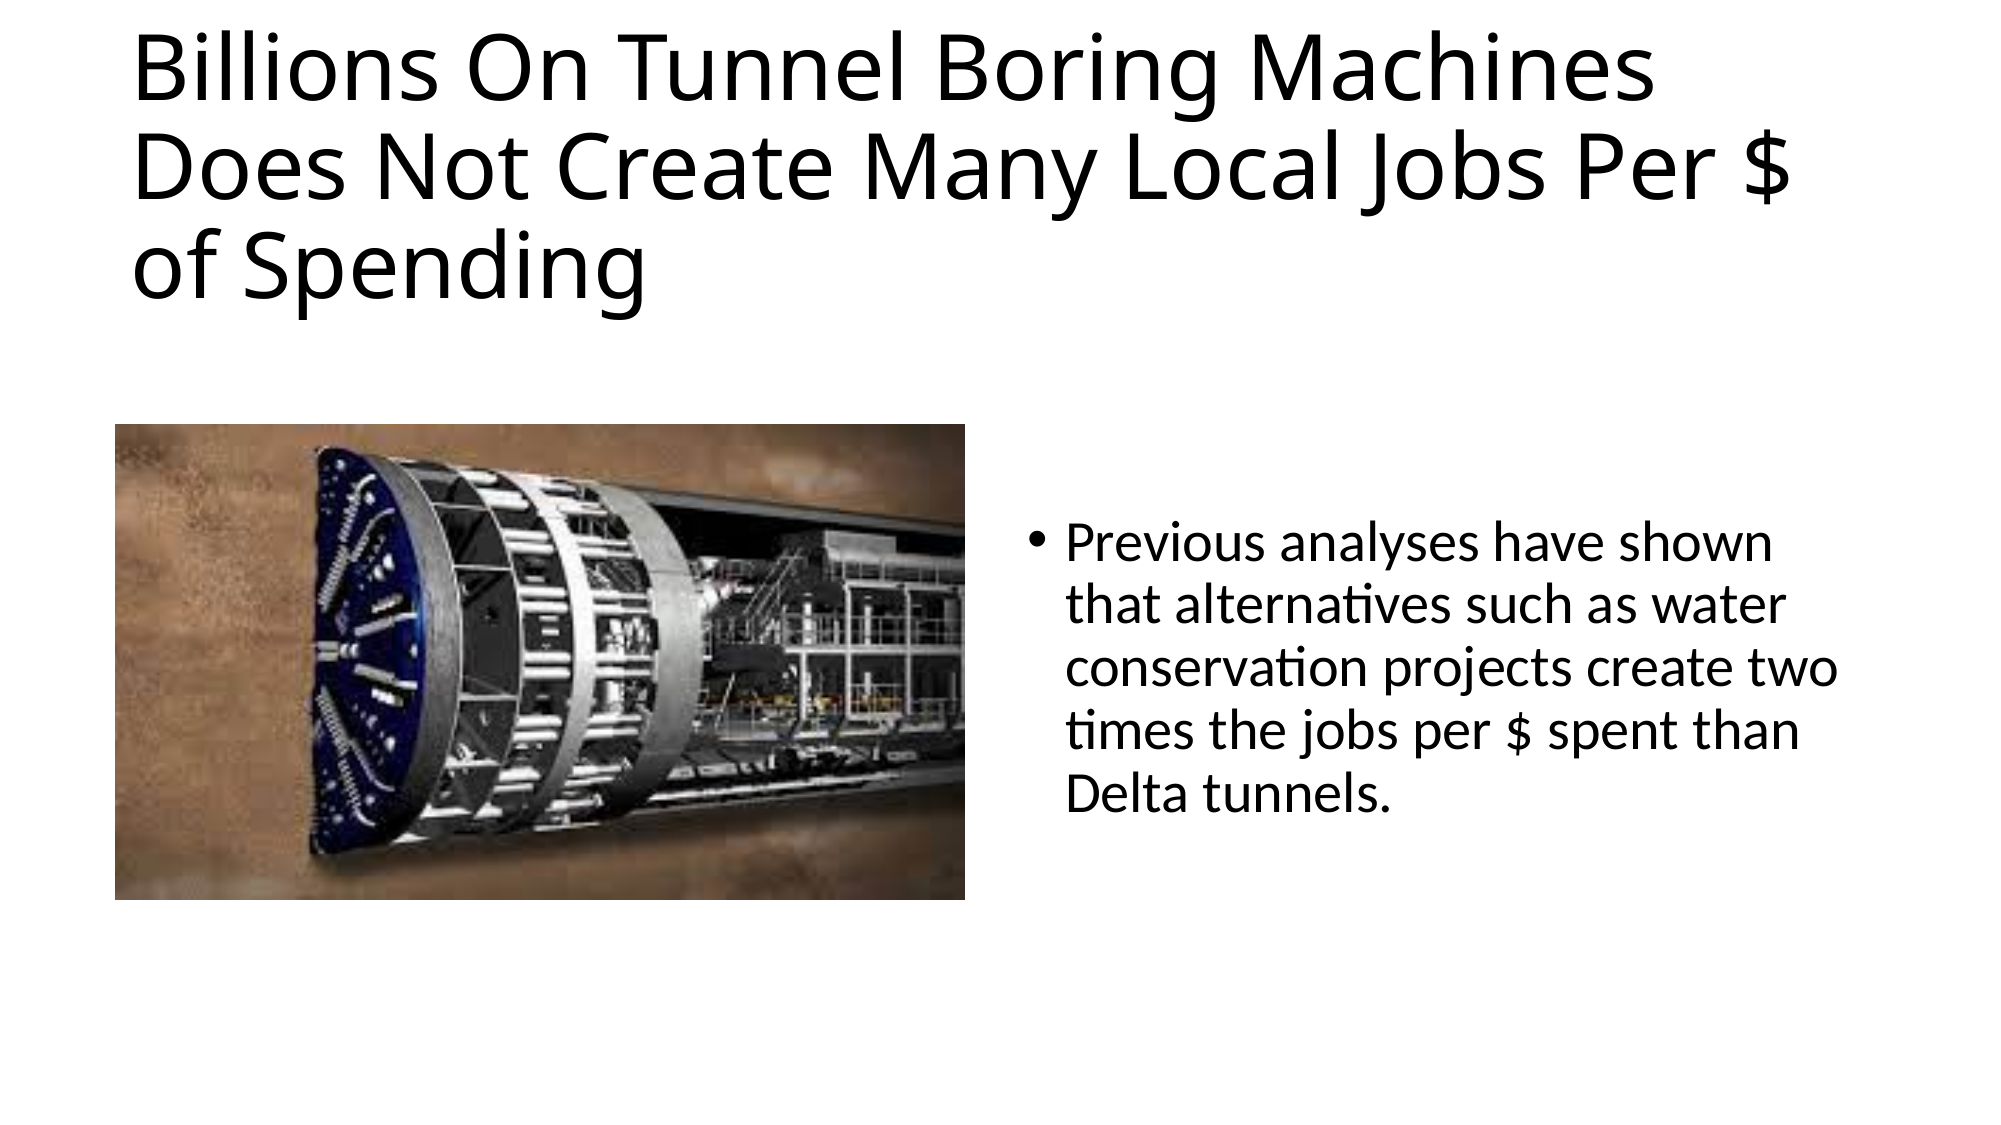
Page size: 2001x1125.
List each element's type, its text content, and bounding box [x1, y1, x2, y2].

title Billions On Tunnel Boring Machines Does Not Create Many Local Jobs Per $ of Spending [115, 62, 1863, 278]
list Previous analyses have shown that alternatives such as water conservation projects create two times the jobs per $ spent than Delta tunnels. [1012, 503, 1863, 1014]
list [115, 424, 965, 900]
